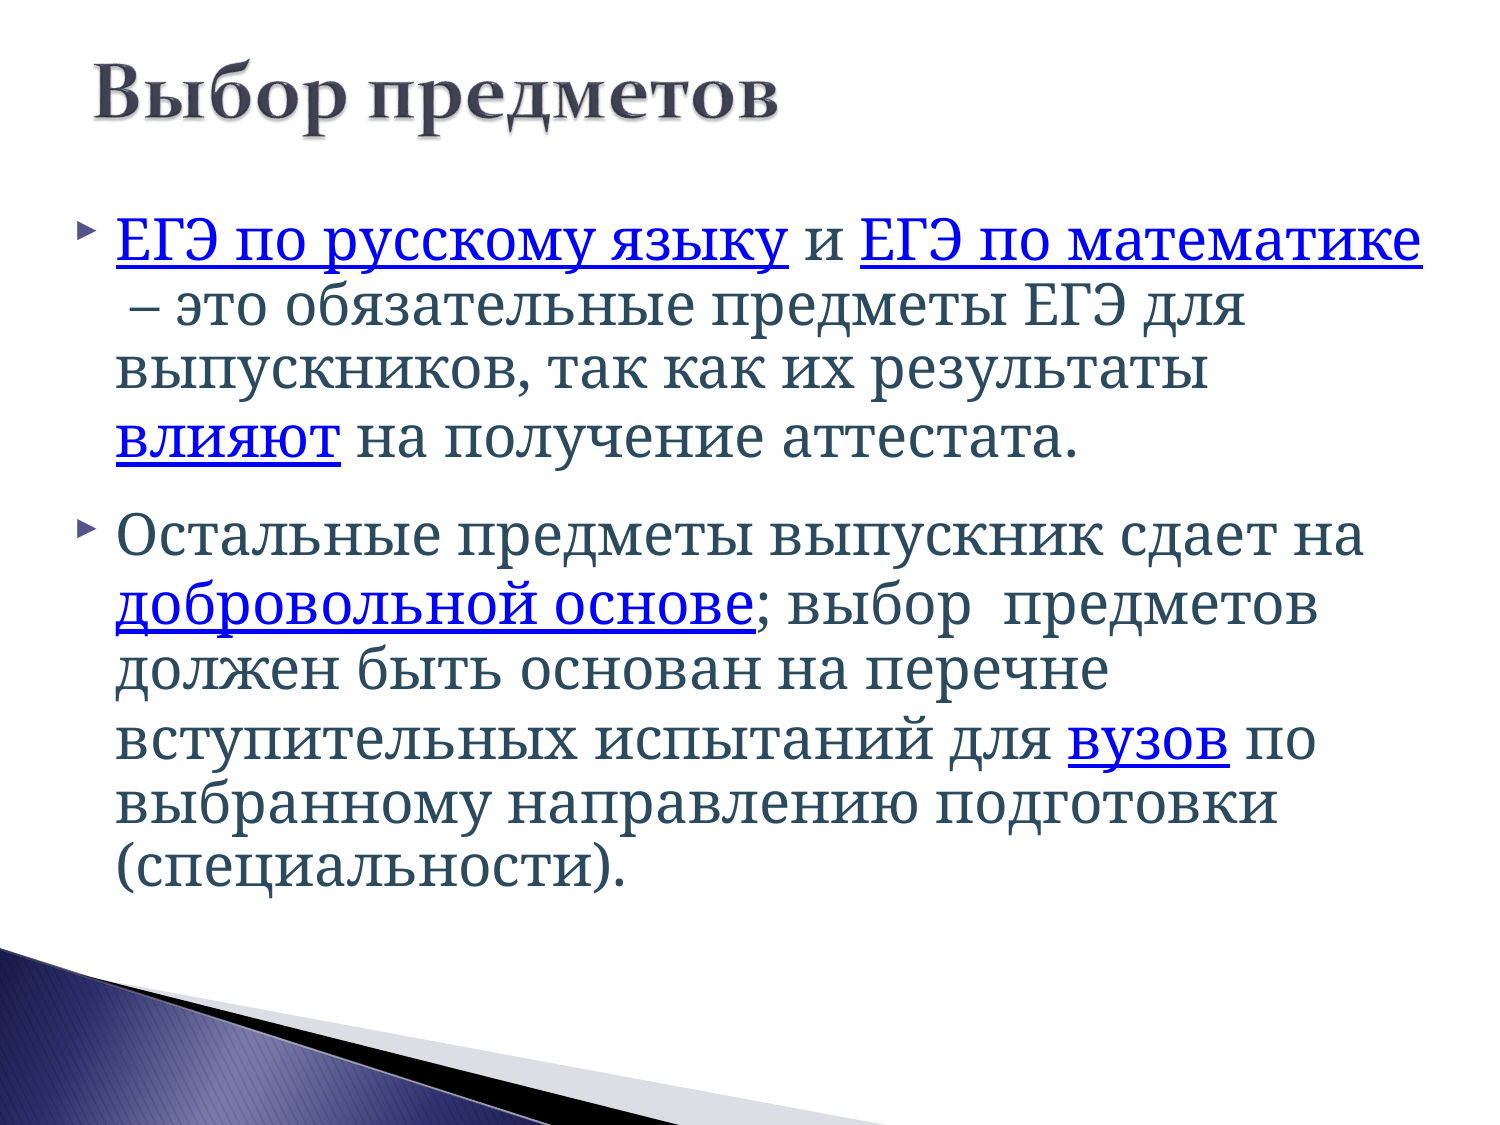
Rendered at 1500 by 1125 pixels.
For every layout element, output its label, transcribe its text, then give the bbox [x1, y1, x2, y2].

picture [0, 947, 559, 1125]
picture [74, 32, 1426, 150]
text_box ЕГЭ по русскому языку и ЕГЭ по математике – это обязательные предметы ЕГЭ для выпускников, так как их результаты влияют на получение аттестата. Остальные предметы выпускник сдает на добровольной основе; выбор предметов должен быть основан на перечне вступительных испытаний для вузов по выбранному направлению подготовки (специальности). [41, 196, 1459, 1000]
